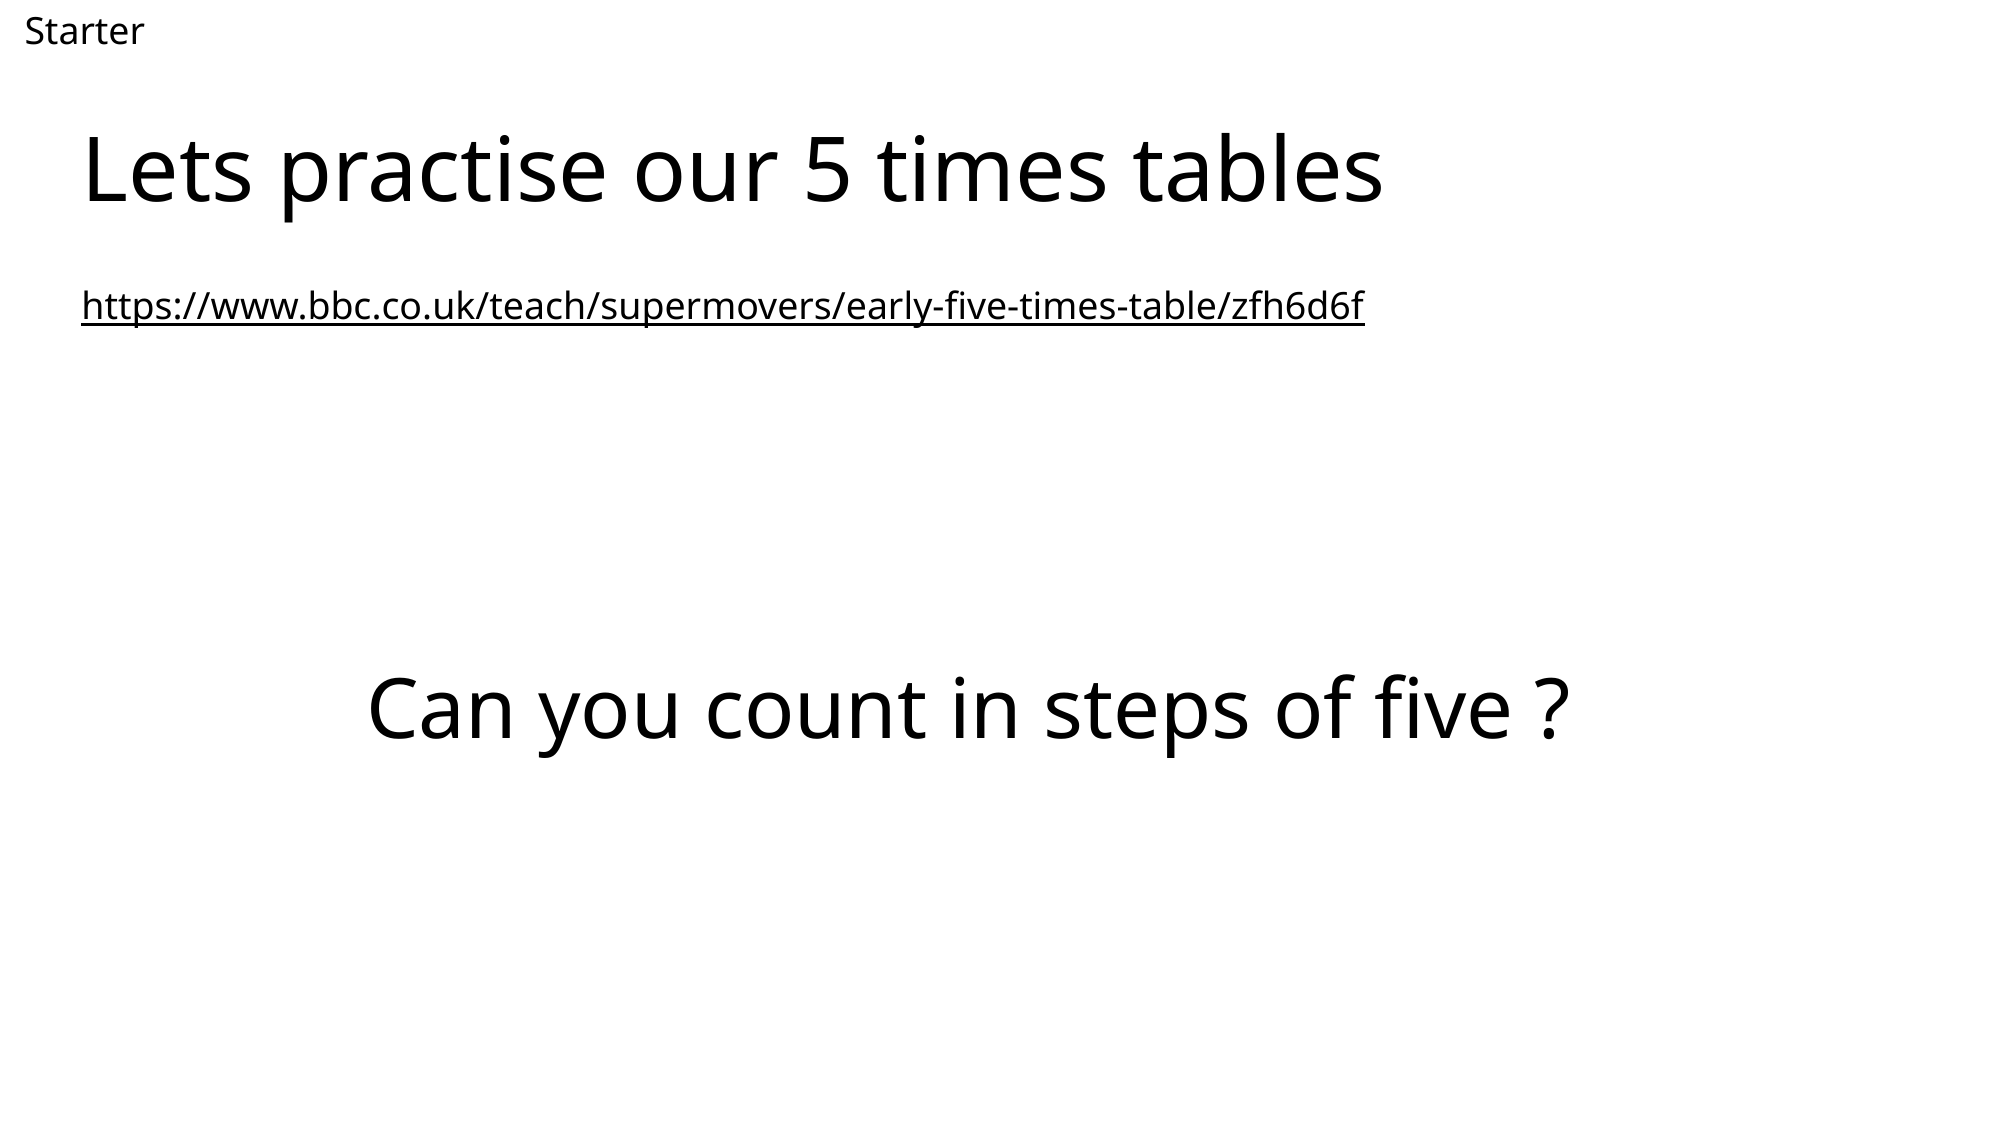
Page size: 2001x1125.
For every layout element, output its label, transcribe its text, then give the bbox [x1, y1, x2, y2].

table_header Lets practise our 5 times tables [67, 98, 1502, 221]
text_box https://www.bbc.co.uk/teach/supermovers/early-five-times-table/zfh6d6f [66, 274, 1653, 341]
text_box Can you count in steps of five ? [179, 647, 1780, 763]
text_box Starter [9, 0, 170, 60]
